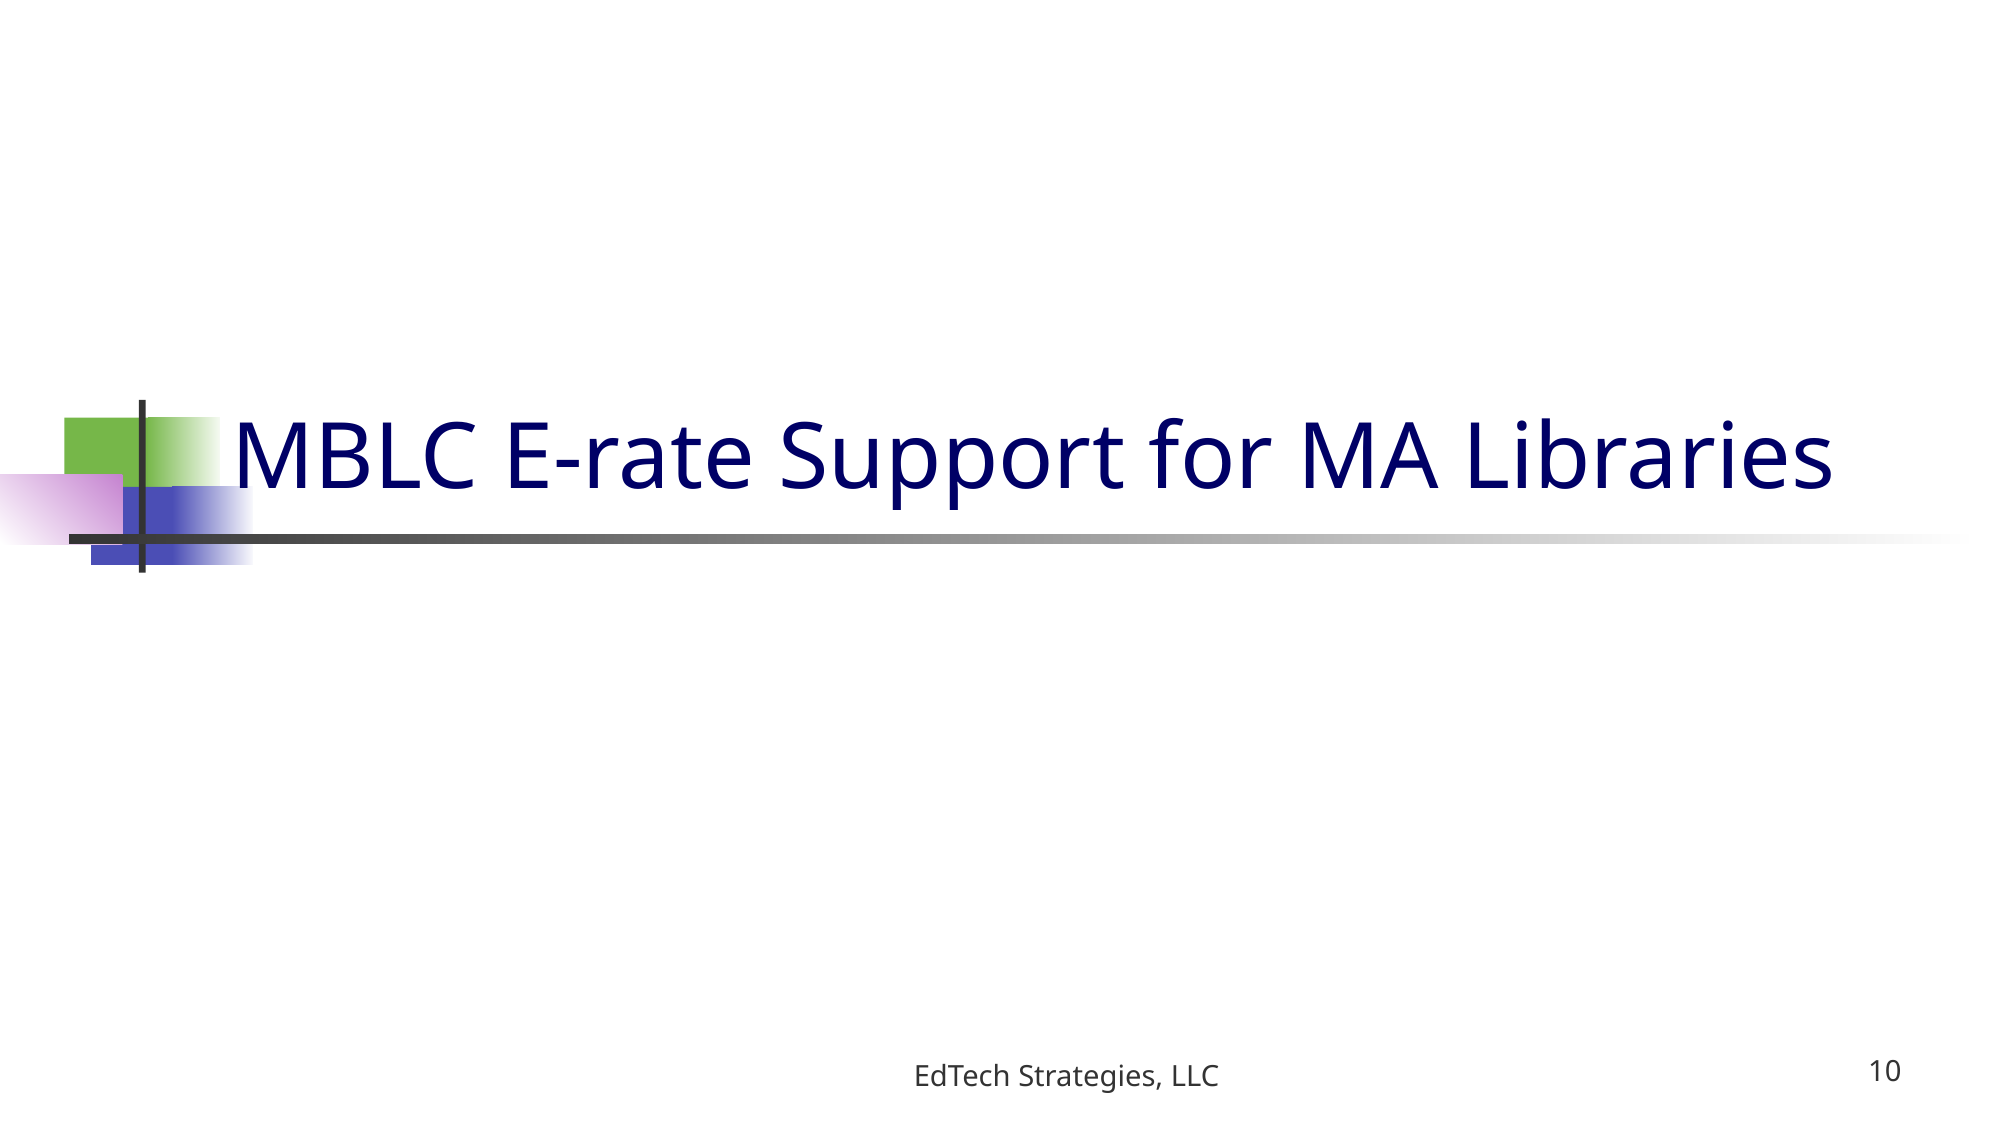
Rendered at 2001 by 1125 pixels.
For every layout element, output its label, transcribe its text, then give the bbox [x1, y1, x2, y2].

slide_number 10 [1499, 1024, 1917, 1101]
footer EdTech Strategies, LLC [749, 1024, 1384, 1101]
title MBLC E-rate Support for MA Libraries [216, 275, 1917, 515]
